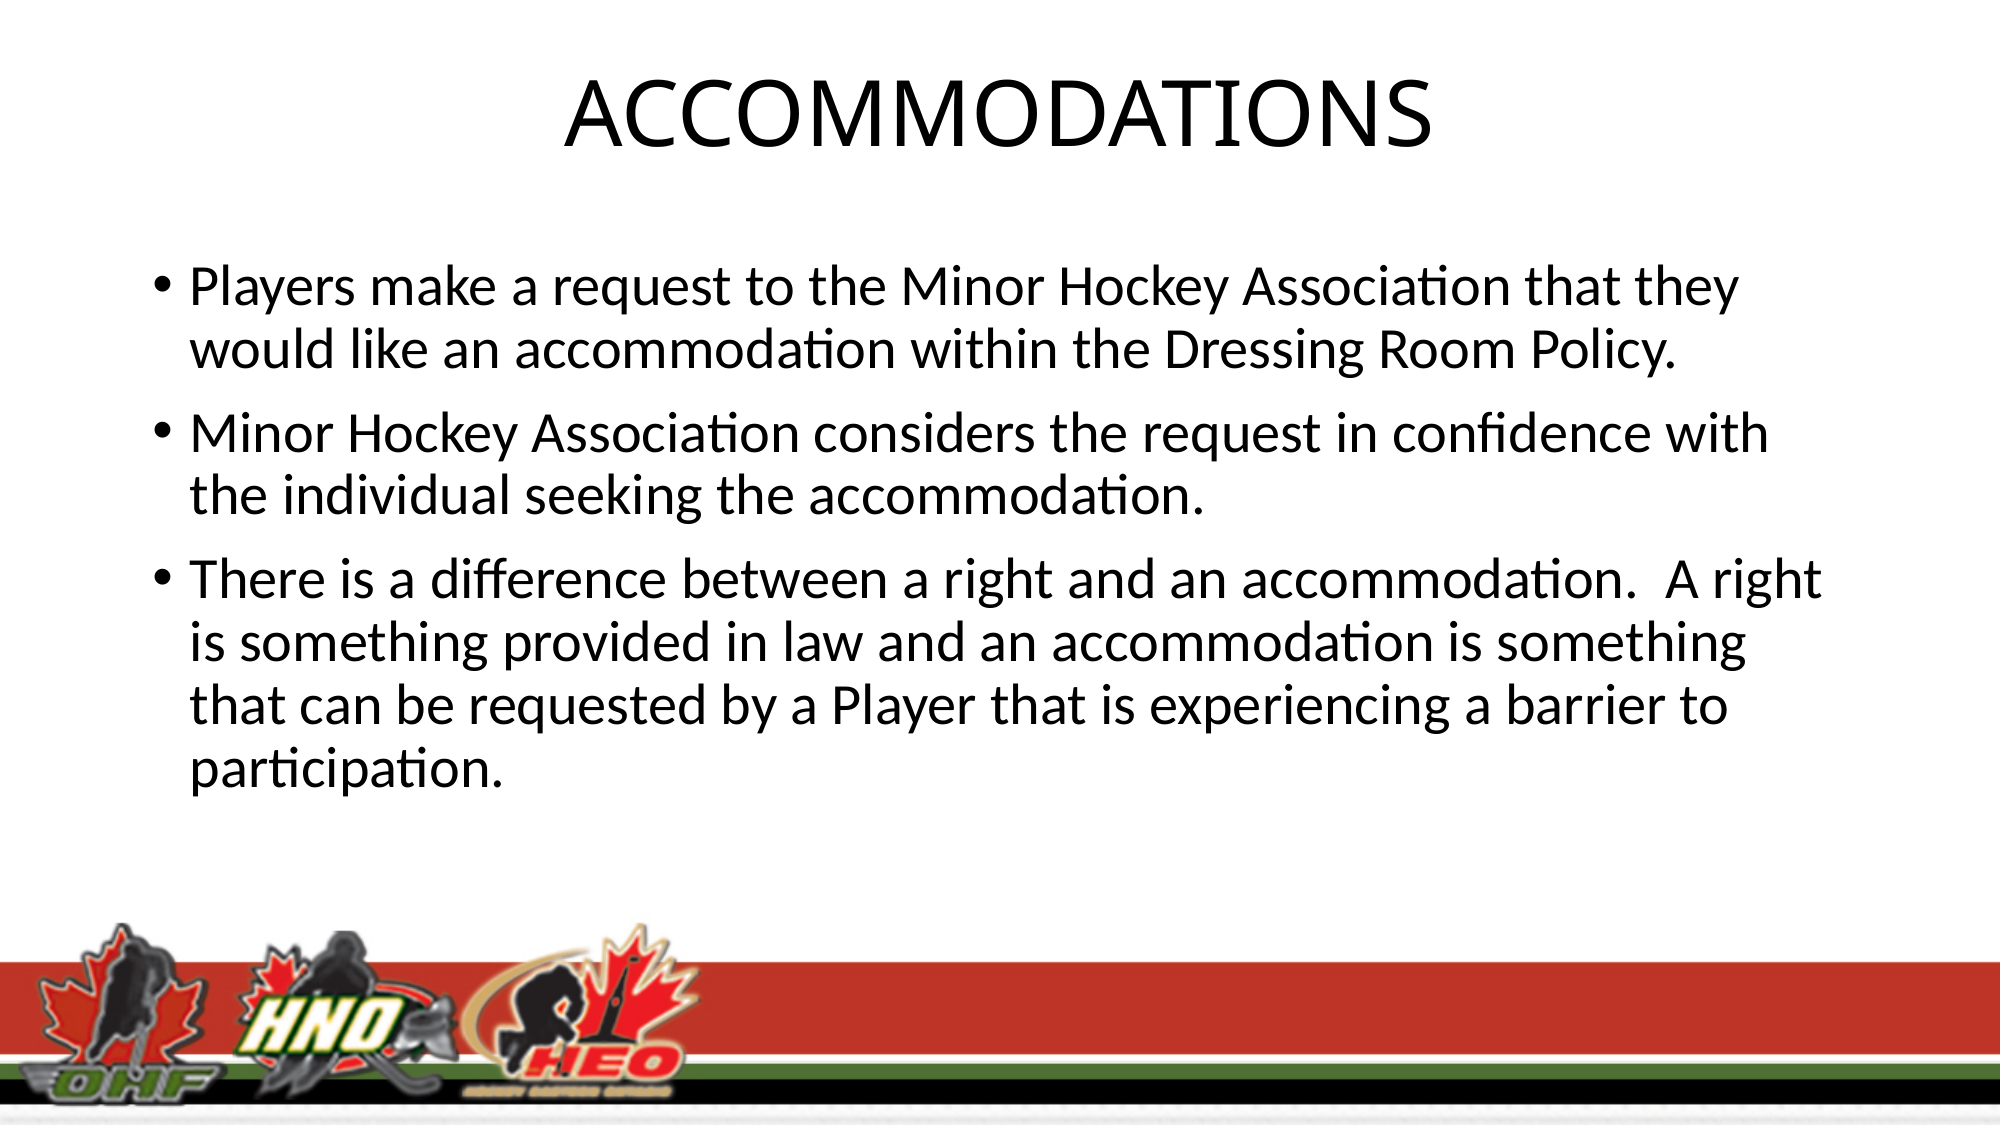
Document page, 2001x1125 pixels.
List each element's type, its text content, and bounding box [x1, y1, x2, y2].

title ACCOMMODATIONS [137, 8, 1863, 226]
picture [0, 0, 2000, 1125]
list Players make a request to the Minor Hockey Association that they would like an accommodation within the Dressing Room Policy. Minor Hockey Association considers the request in confidence with the individual seeking the accommodation. There is a difference between a right and an accommodation. A right is something provided in law and an accommodation is something that can be requested by a Player that is experiencing a barrier to participation. [137, 247, 1863, 962]
